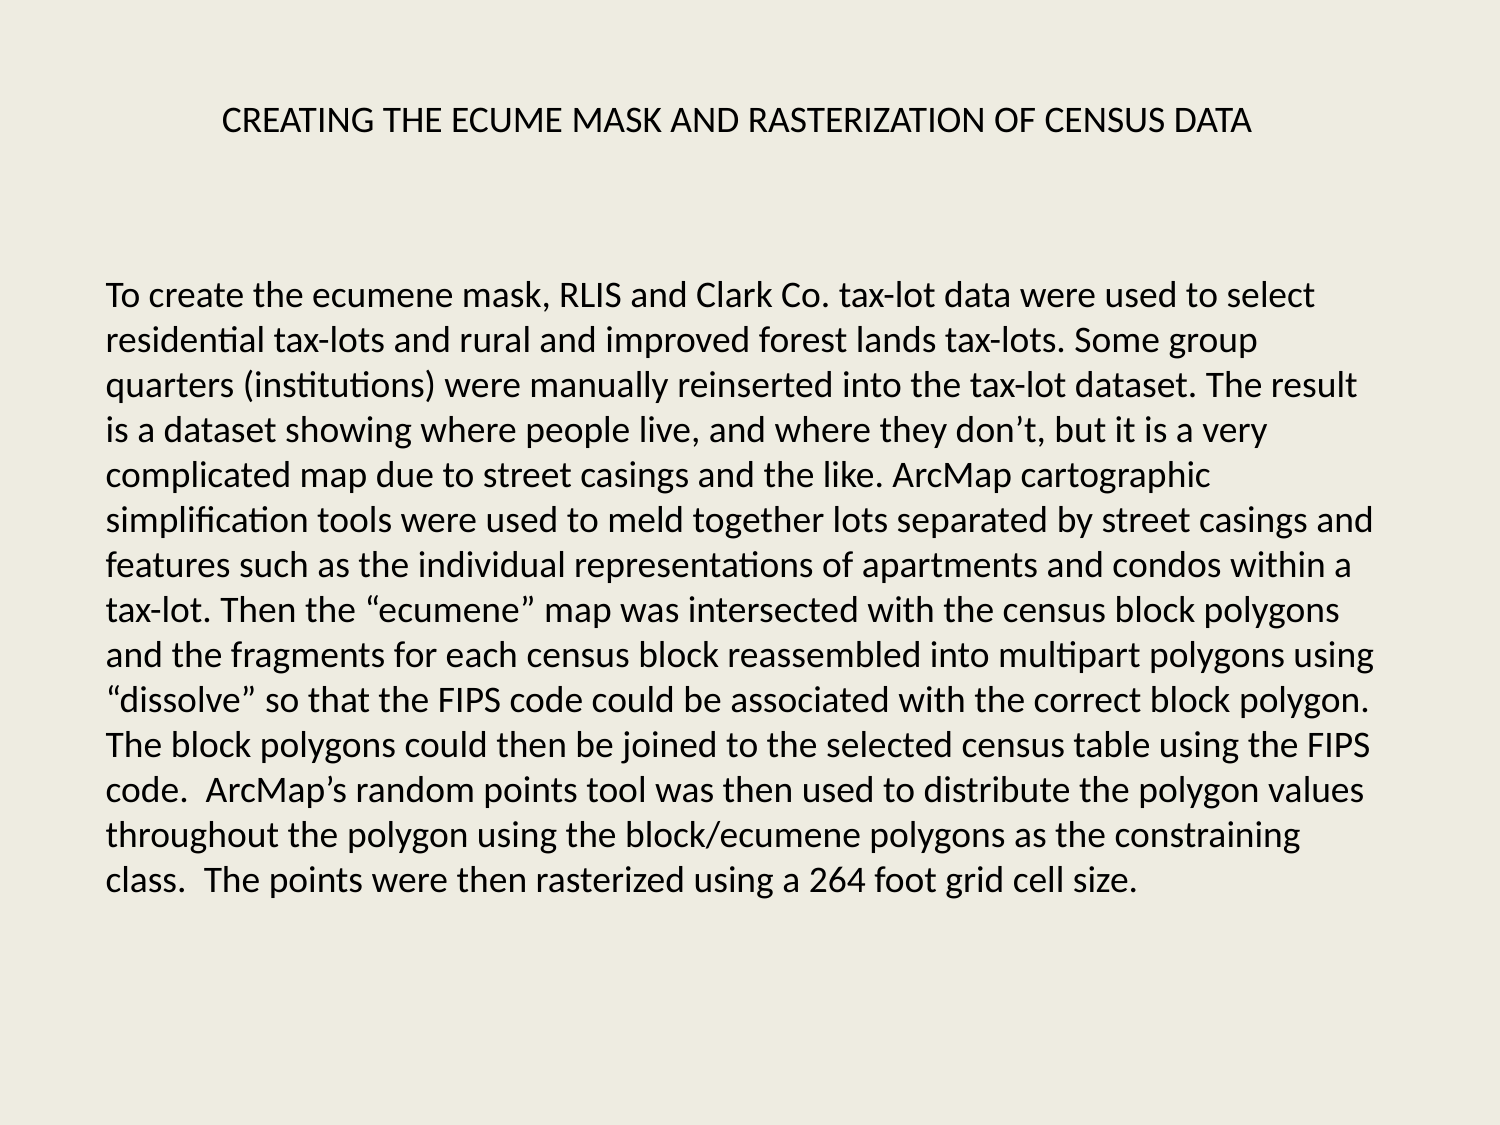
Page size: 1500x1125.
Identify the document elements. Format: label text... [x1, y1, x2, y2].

text_box To create the ecumene mask, RLIS and Clark Co. tax-lot data were used to select residential tax-lots and rural and improved forest lands tax-lots. Some group quarters (institutions) were manually reinserted into the tax-lot dataset. The result is a dataset showing where people live, and where they don’t, but it is a very complicated map due to street casings and the like. ArcMap cartographic simplification tools were used to meld together lots separated by street casings and features such as the individual representations of apartments and condos within a tax-lot. Then the “ecumene” map was intersected with the census block polygons and the fragments for each census block reassembled into multipart polygons using “dissolve” so that the FIPS code could be associated with the correct block polygon. The block polygons could then be joined to the selected census table using the FIPS code. ArcMap’s random points tool was then used to distribute the polygon values throughout the polygon using the block/ecumene polygons as the constraining class. The points were then rasterized using a 264 foot grid cell size. [90, 262, 1404, 908]
text_box CREATING THE ECUME MASK AND RASTERIZATION OF CENSUS DATA [75, 87, 1400, 148]
